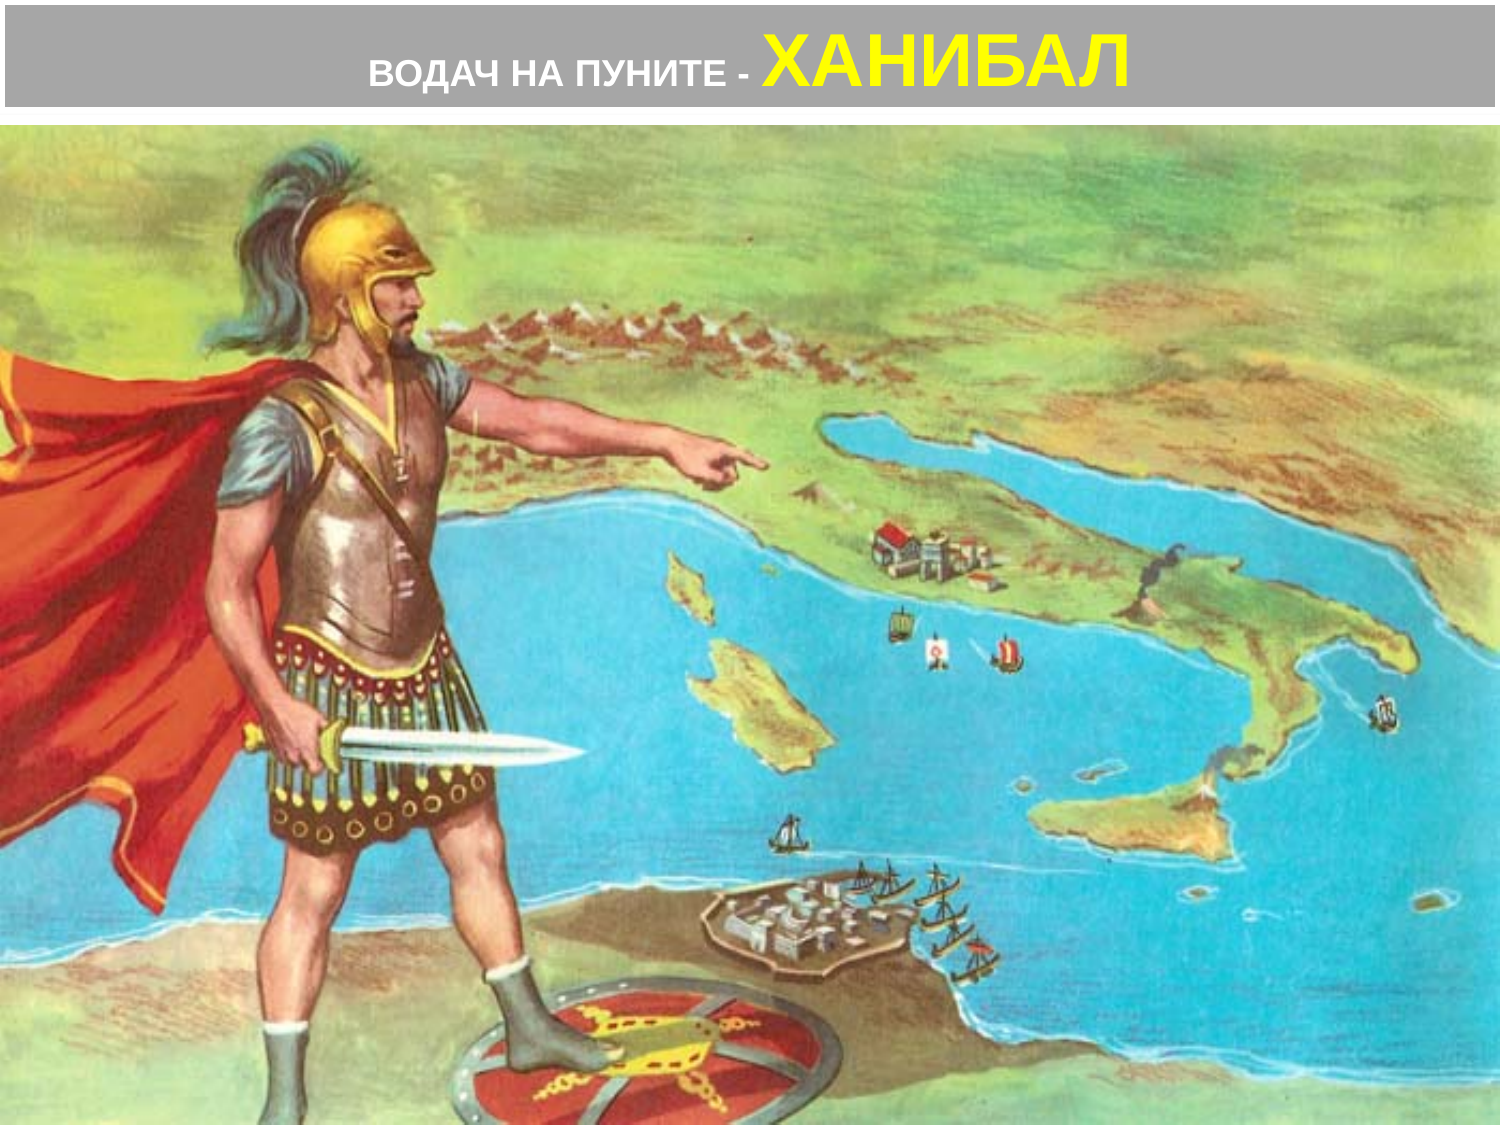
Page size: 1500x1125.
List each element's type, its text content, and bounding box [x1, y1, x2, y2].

text_box ВОДАЧ НА ПУНИТЕ - ХАНИБАЛ [0, 0, 1500, 115]
picture [0, 124, 1500, 1125]
